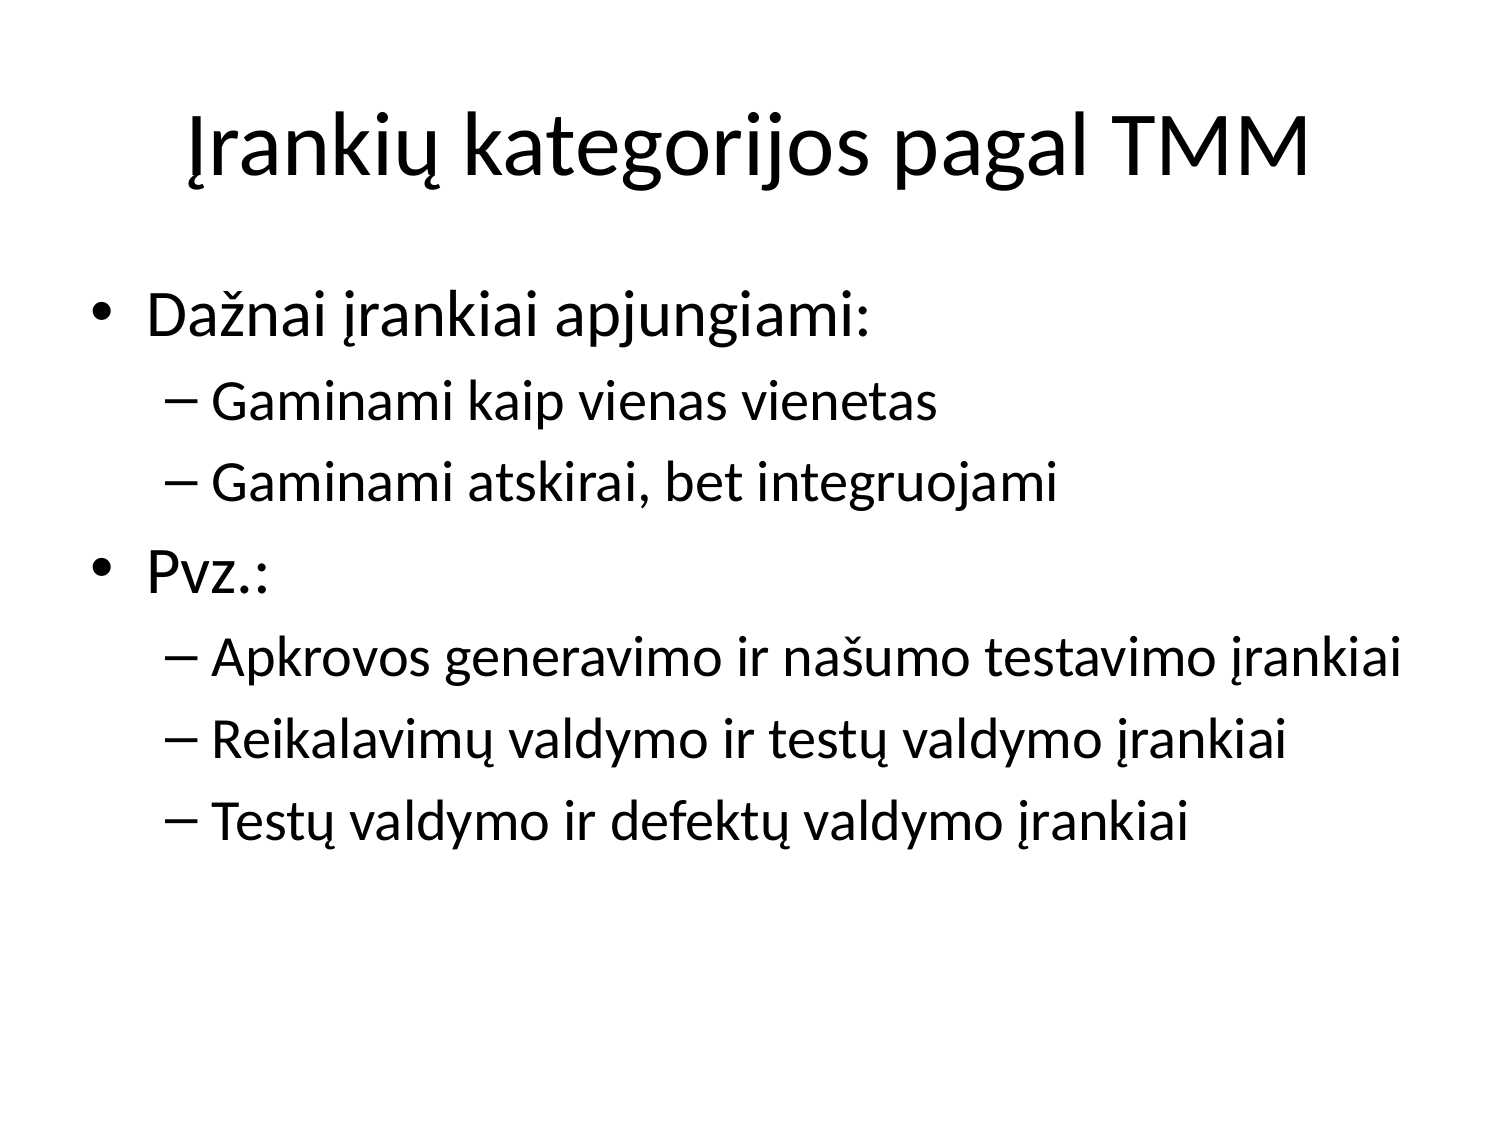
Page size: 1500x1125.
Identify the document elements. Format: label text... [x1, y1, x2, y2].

list Dažnai įrankiai apjungiami: Gaminami kaip vienas vienetas Gaminami atskirai, bet integruojami Pvz.: Apkrovos generavimo ir našumo testavimo įrankiai Reikalavimų valdymo ir testų valdymo įrankiai Testų valdymo ir defektų valdymo įrankiai [75, 262, 1425, 1005]
title Įrankių kategorijos pagal TMM [75, 45, 1425, 233]
